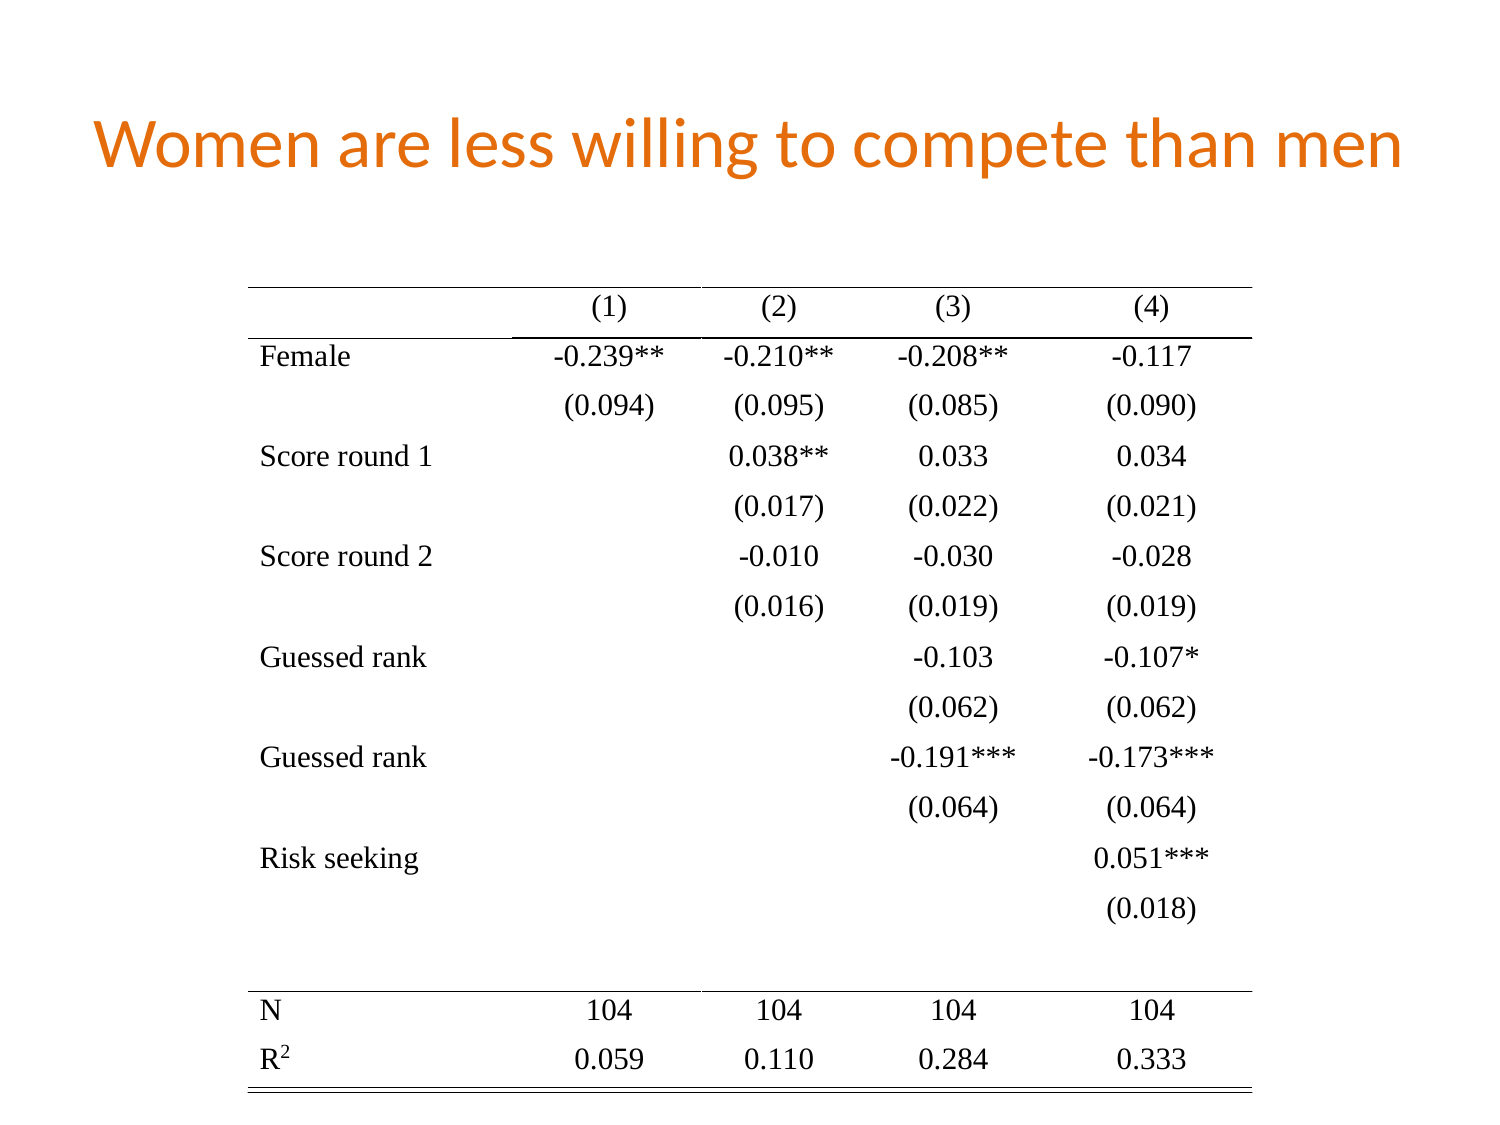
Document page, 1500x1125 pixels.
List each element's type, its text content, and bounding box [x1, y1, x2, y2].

title Women are less willing to compete than men [75, 45, 1425, 233]
picture [247, 287, 1253, 1087]
picture [247, 1088, 1253, 1125]
